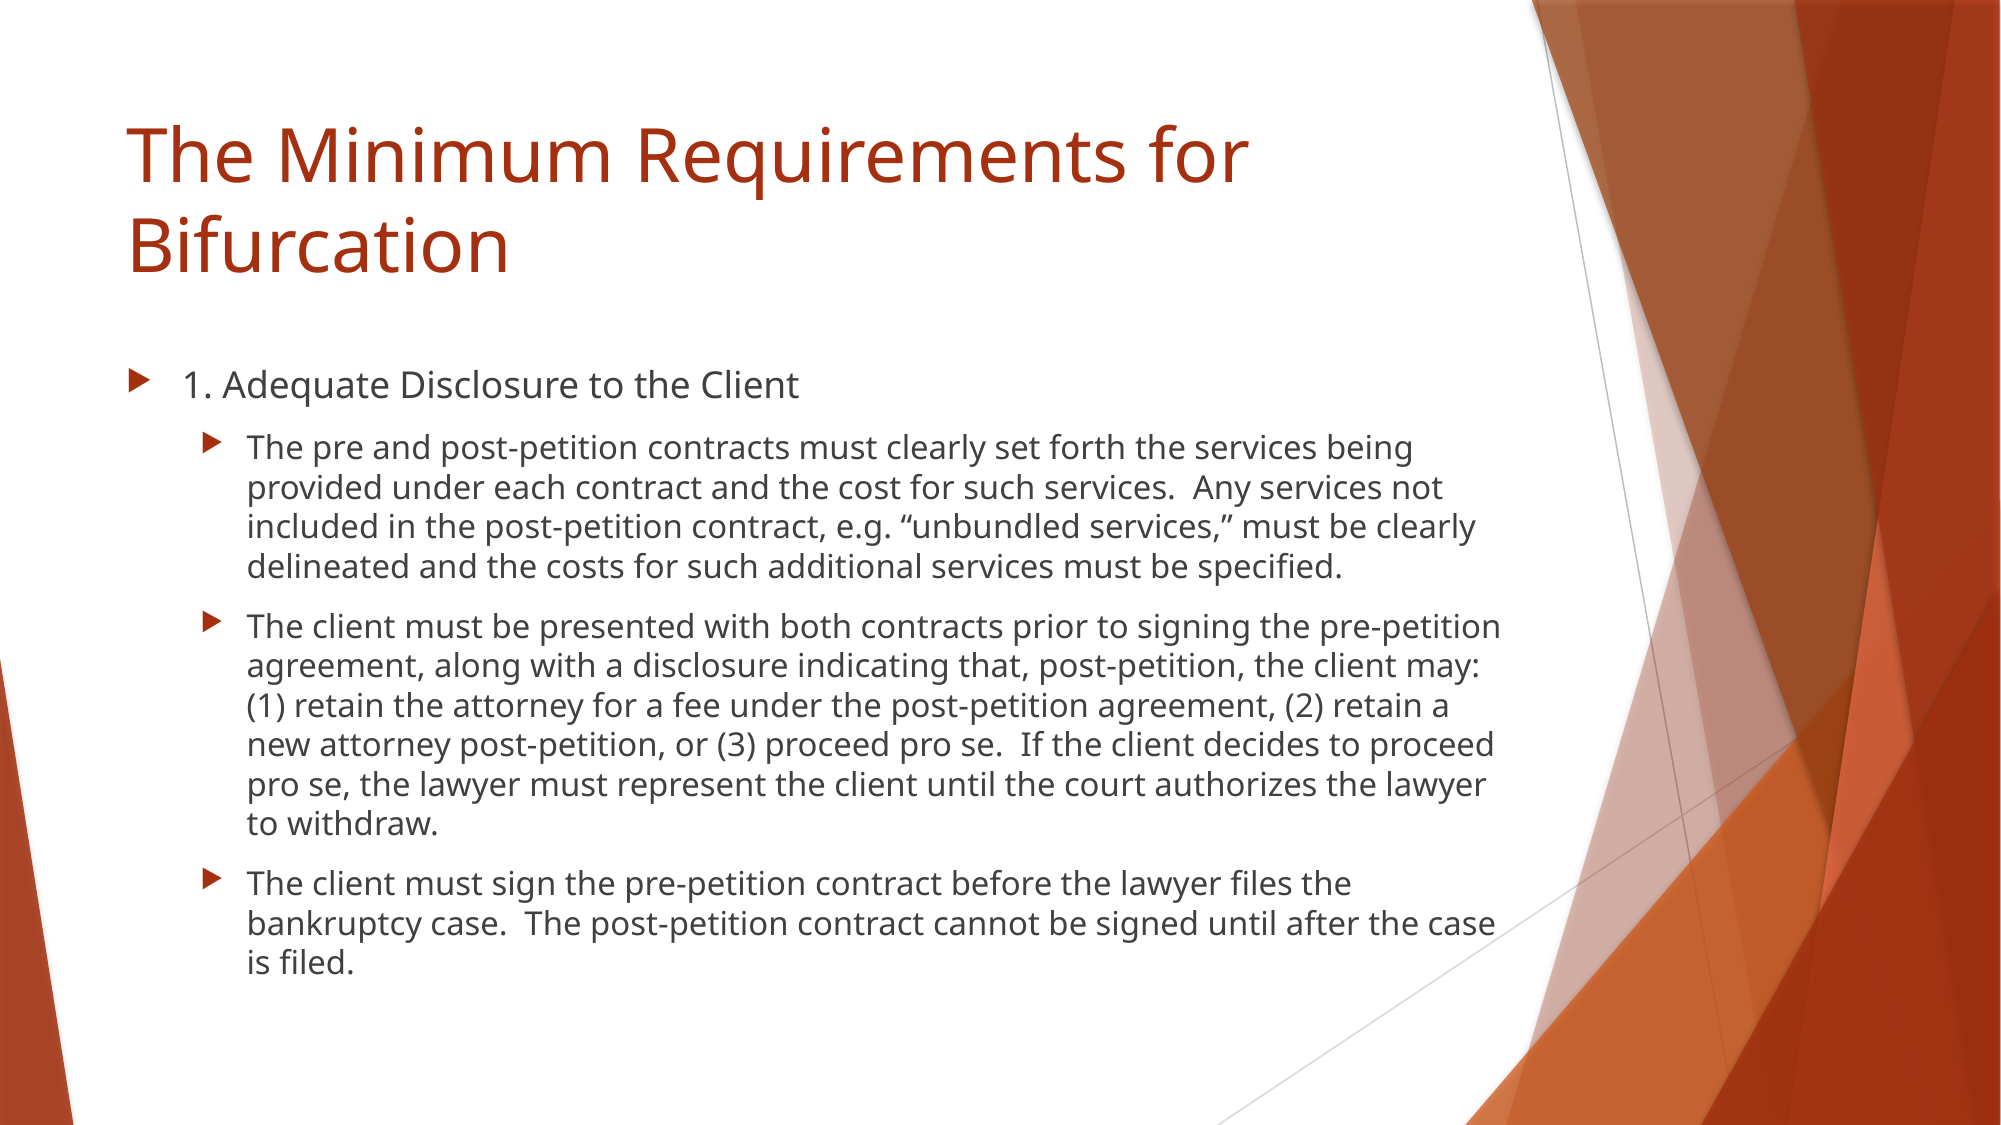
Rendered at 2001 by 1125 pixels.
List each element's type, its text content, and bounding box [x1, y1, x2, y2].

list 1. Adequate Disclosure to the Client The pre and post-petition contracts must clearly set forth the services being provided under each contract and the cost for such services. Any services not included in the post-petition contract, e.g. “unbundled services,” must be clearly delineated and the costs for such additional services must be specified. The client must be presented with both contracts prior to signing the pre-petition agreement, along with a disclosure indicating that, post-petition, the client may: (1) retain the attorney for a fee under the post-petition agreement, (2) retain a new attorney post-petition, or (3) proceed pro se. If the client decides to proceed pro se, the lawyer must represent the client until the court authorizes the lawyer to withdraw. The client must sign the pre-petition contract before the lawyer files the bankruptcy case. The post-petition contract cannot be signed until after the case is filed. [111, 354, 1522, 992]
title The Minimum Requirements for Bifurcation [111, 99, 1522, 317]
